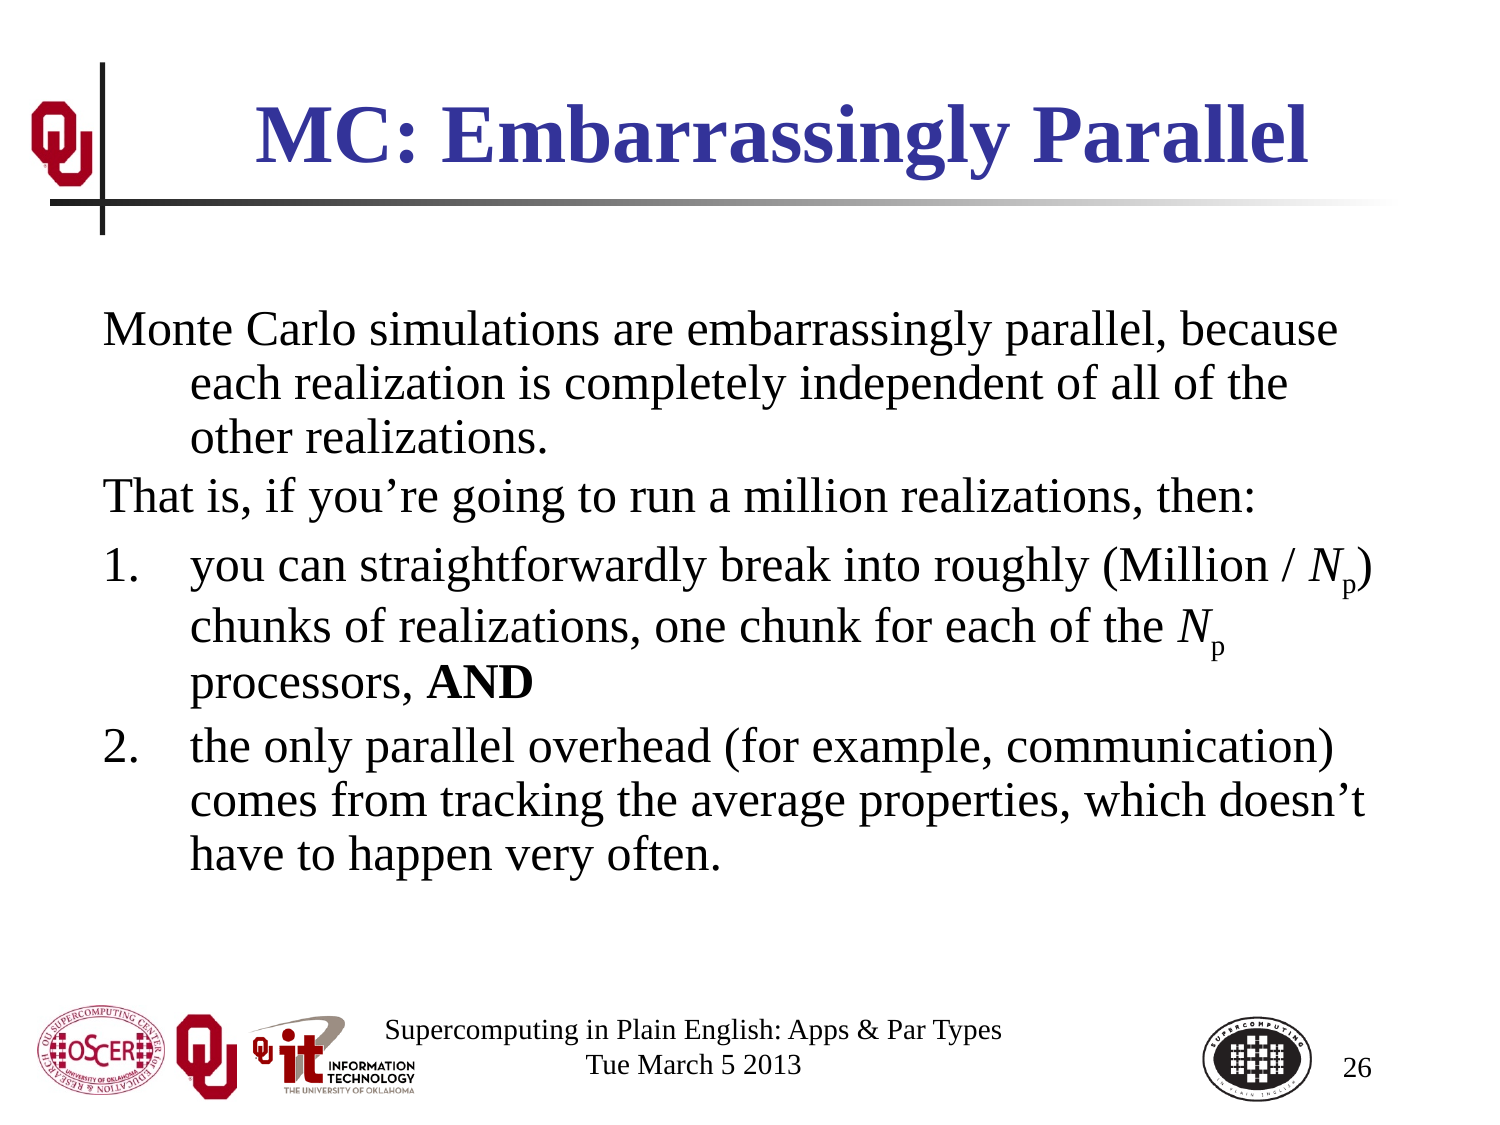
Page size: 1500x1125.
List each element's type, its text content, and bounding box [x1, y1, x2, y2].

footer Supercomputing in Plain English: Apps & Par Types Tue March 5 2013 [237, 1012, 1151, 1088]
slide_number 26 [1174, 1015, 1388, 1091]
list Monte Carlo simulations are embarrassingly parallel, because each realization is completely independent of all of the other realizations. That is, if you’re going to run a million realizations, then: you can straightforwardly break into roughly (Million / Np) chunks of realizations, one chunk for each of the Np processors, AND the only parallel overhead (for example, communication) comes from tracking the average properties, which doesn’t have to happen very often. [87, 224, 1413, 1001]
picture [29, 99, 94, 189]
picture [37, 1005, 165, 1095]
picture [1200, 1091, 1314, 1104]
title MC: Embarrassingly Parallel [124, 74, 1442, 187]
picture [174, 1005, 425, 1104]
